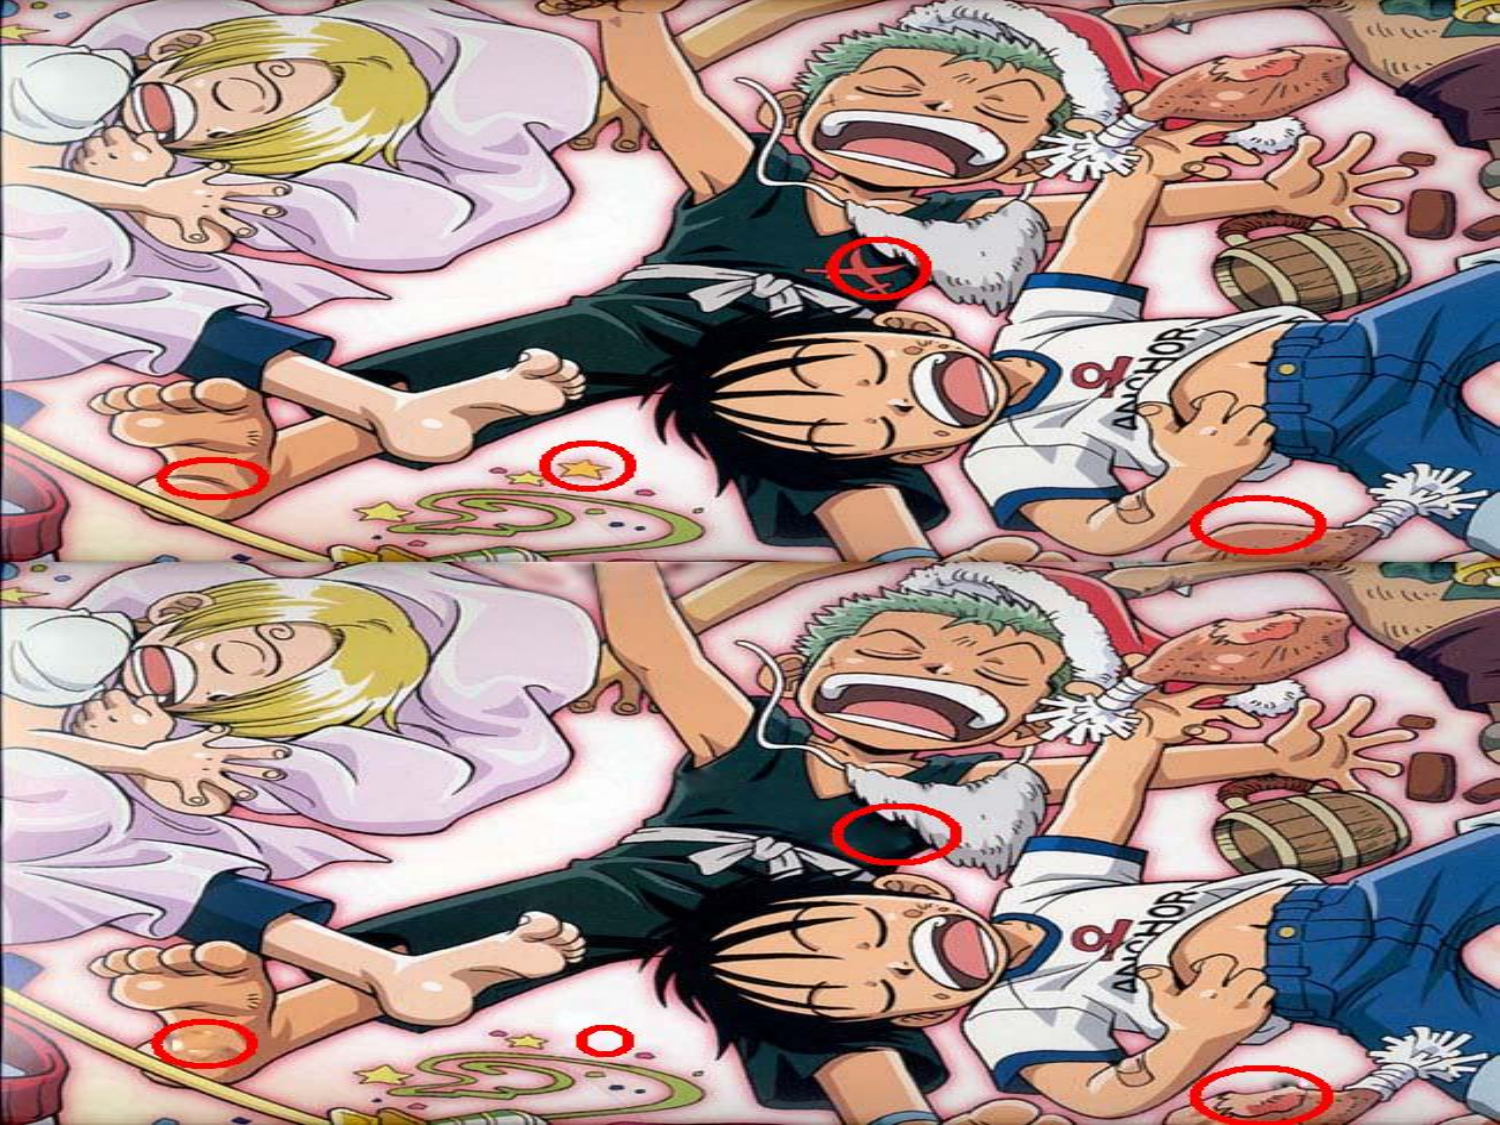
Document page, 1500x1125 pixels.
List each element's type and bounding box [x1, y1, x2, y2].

list [0, 0, 1500, 1125]
